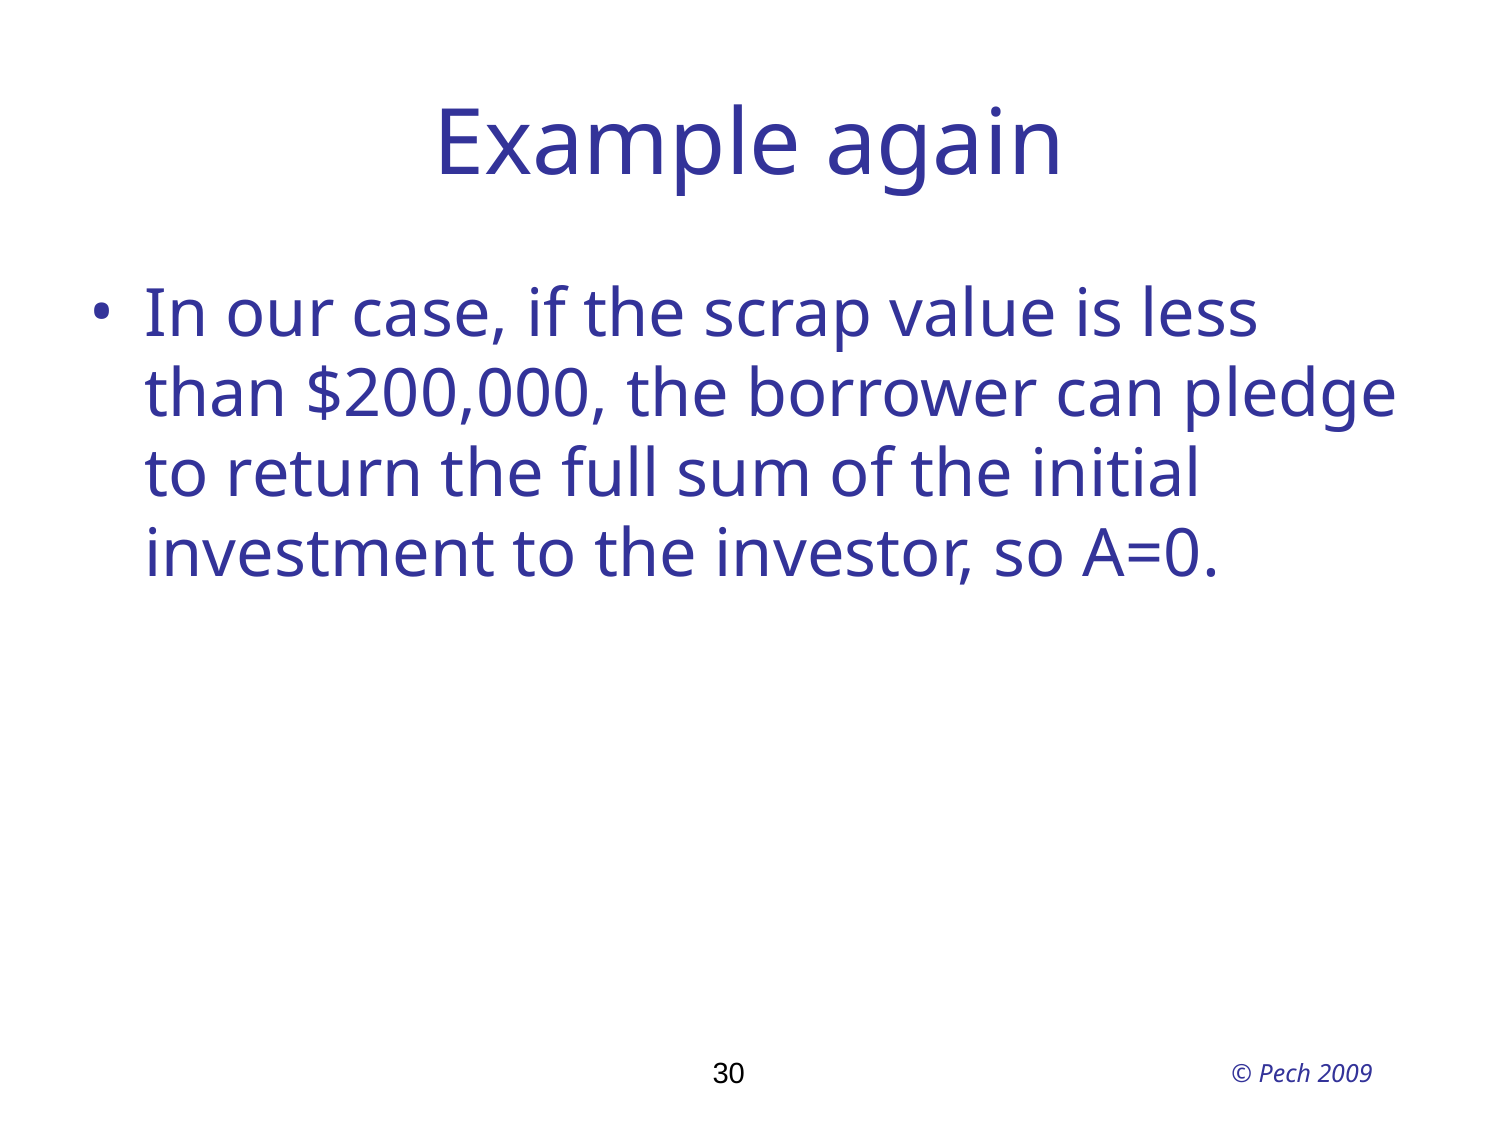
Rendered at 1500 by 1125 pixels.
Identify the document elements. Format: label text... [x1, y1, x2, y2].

text_box Example again [74, 45, 1424, 232]
text_box 30 [553, 1046, 904, 1125]
text_box In our case, if the scrap value is less than $200,000, the borrower can pledge to return the full sum of the initial investment to the investor, so A=0. [74, 262, 1424, 1004]
